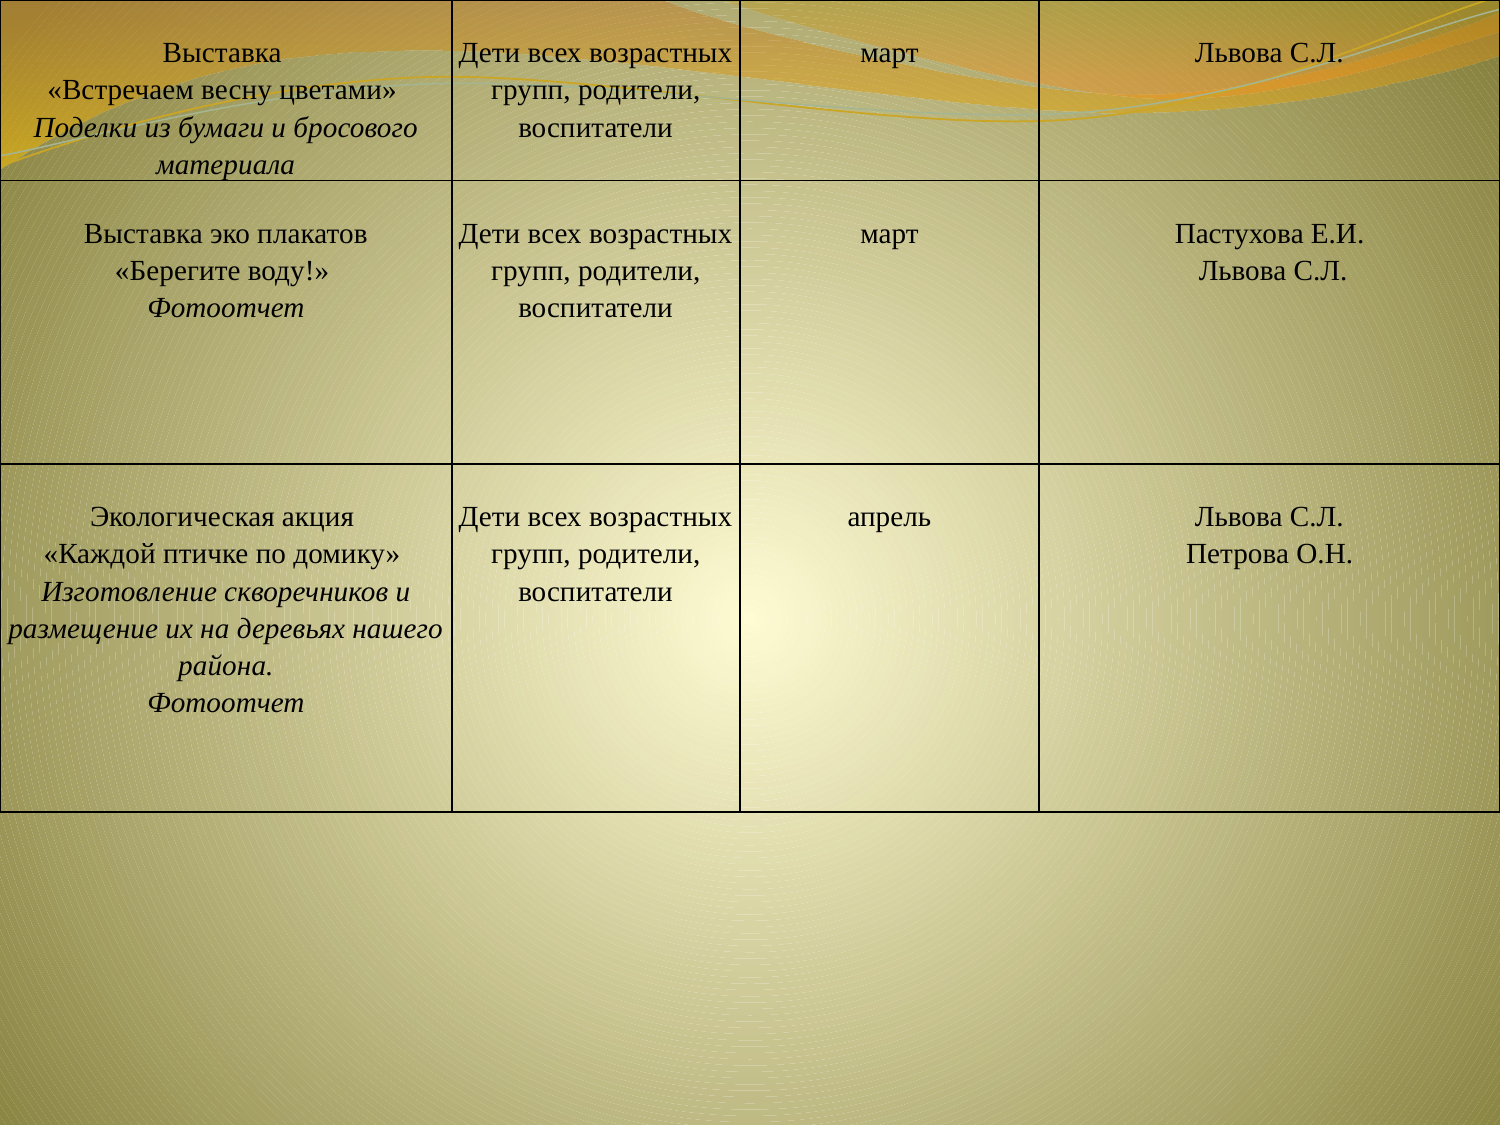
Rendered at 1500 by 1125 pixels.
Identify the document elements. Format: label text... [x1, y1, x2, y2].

table_cell Львова С.Л. Петрова О.Н. [1040, 465, 1499, 811]
table_cell апрель [741, 465, 1038, 811]
table_cell Пастухова Е.И. Львова С.Л. [1040, 181, 1499, 463]
table_header Львова С.Л. [1040, 1, 1499, 180]
table_header март [741, 1, 1038, 180]
table_cell Выставка эко плакатов «Берегите воду!» Фотоотчет [1, 181, 451, 463]
table_cell Дети всех возрастных групп, родители, воспитатели [453, 181, 739, 463]
table_cell Дети всех возрастных групп, родители, воспитатели [453, 465, 739, 811]
table_cell Экологическая акция «Каждой птичке по домику» Изготовление скворечников и размещение их на деревьях нашего района. Фотоотчет [1, 465, 451, 811]
table_header Дети всех возрастных групп, родители, воспитатели [453, 1, 739, 180]
table_cell март [741, 181, 1038, 463]
table_header Выставка «Встречаем весну цветами» Поделки из бумаги и бросового материала [1, 1, 451, 180]
